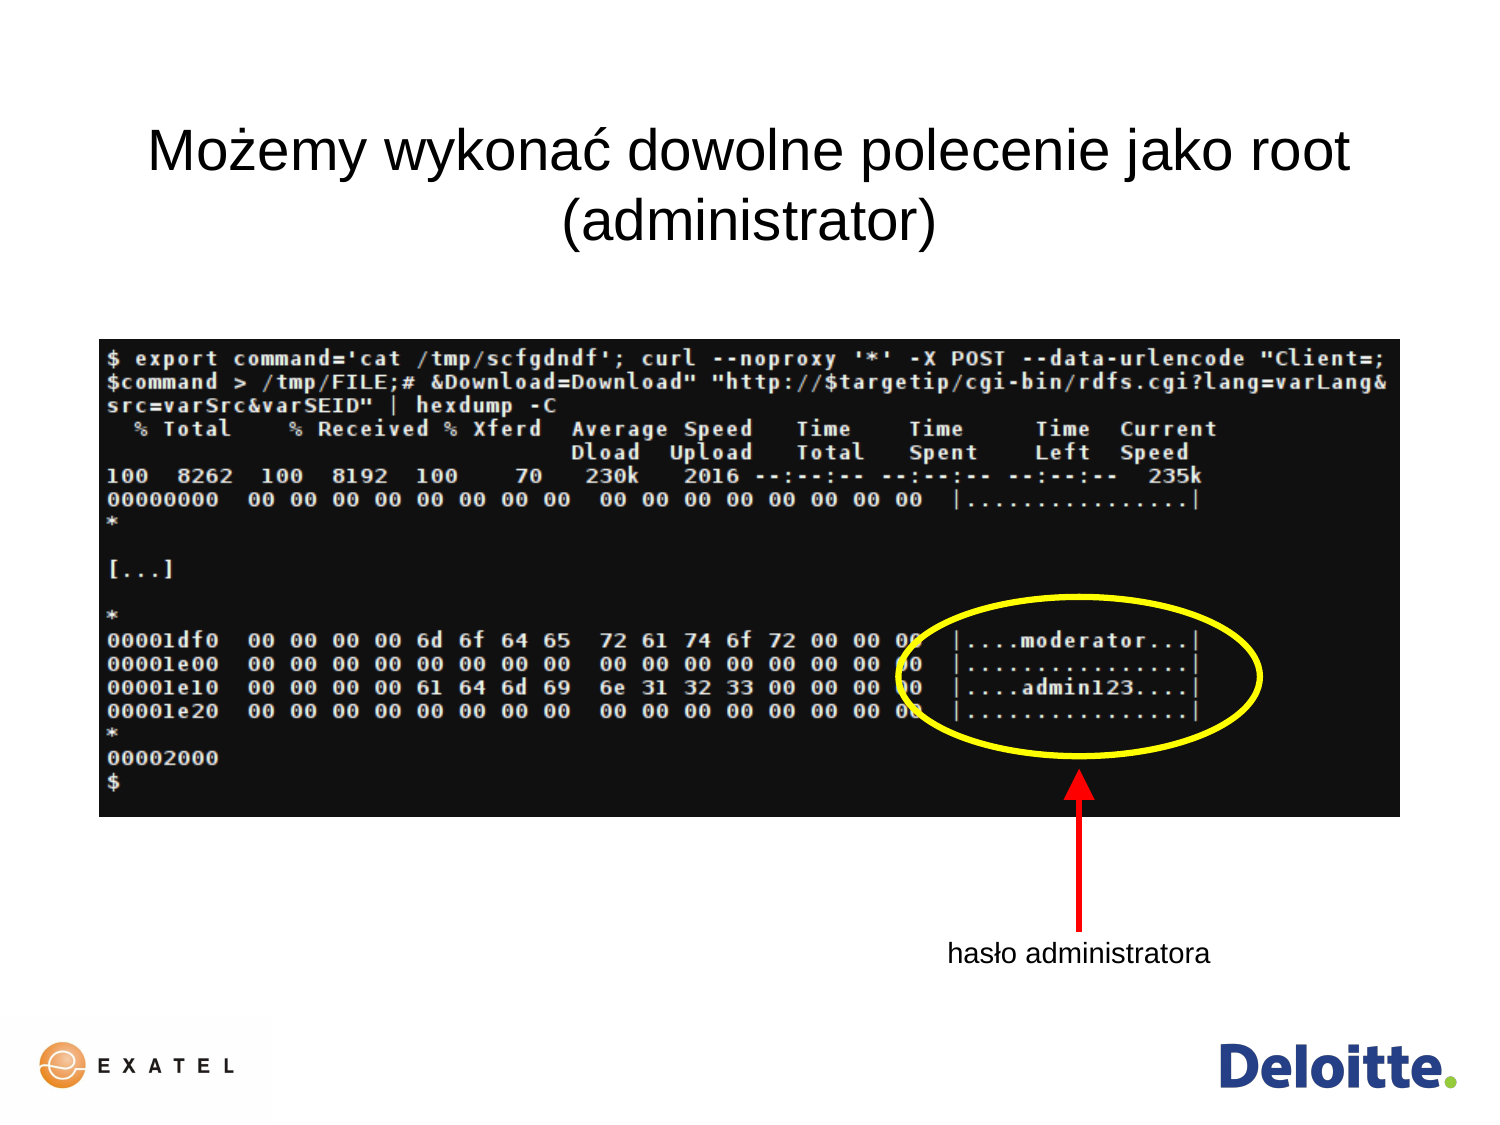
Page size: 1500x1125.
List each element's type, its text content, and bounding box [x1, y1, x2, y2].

picture [1215, 1038, 1461, 1093]
picture [99, 339, 1401, 817]
title Możemy wykonać dowolne polecenie jako root (administrator) [51, 97, 1449, 223]
picture [0, 1018, 272, 1125]
text_box hasło administratora [912, 919, 1246, 993]
